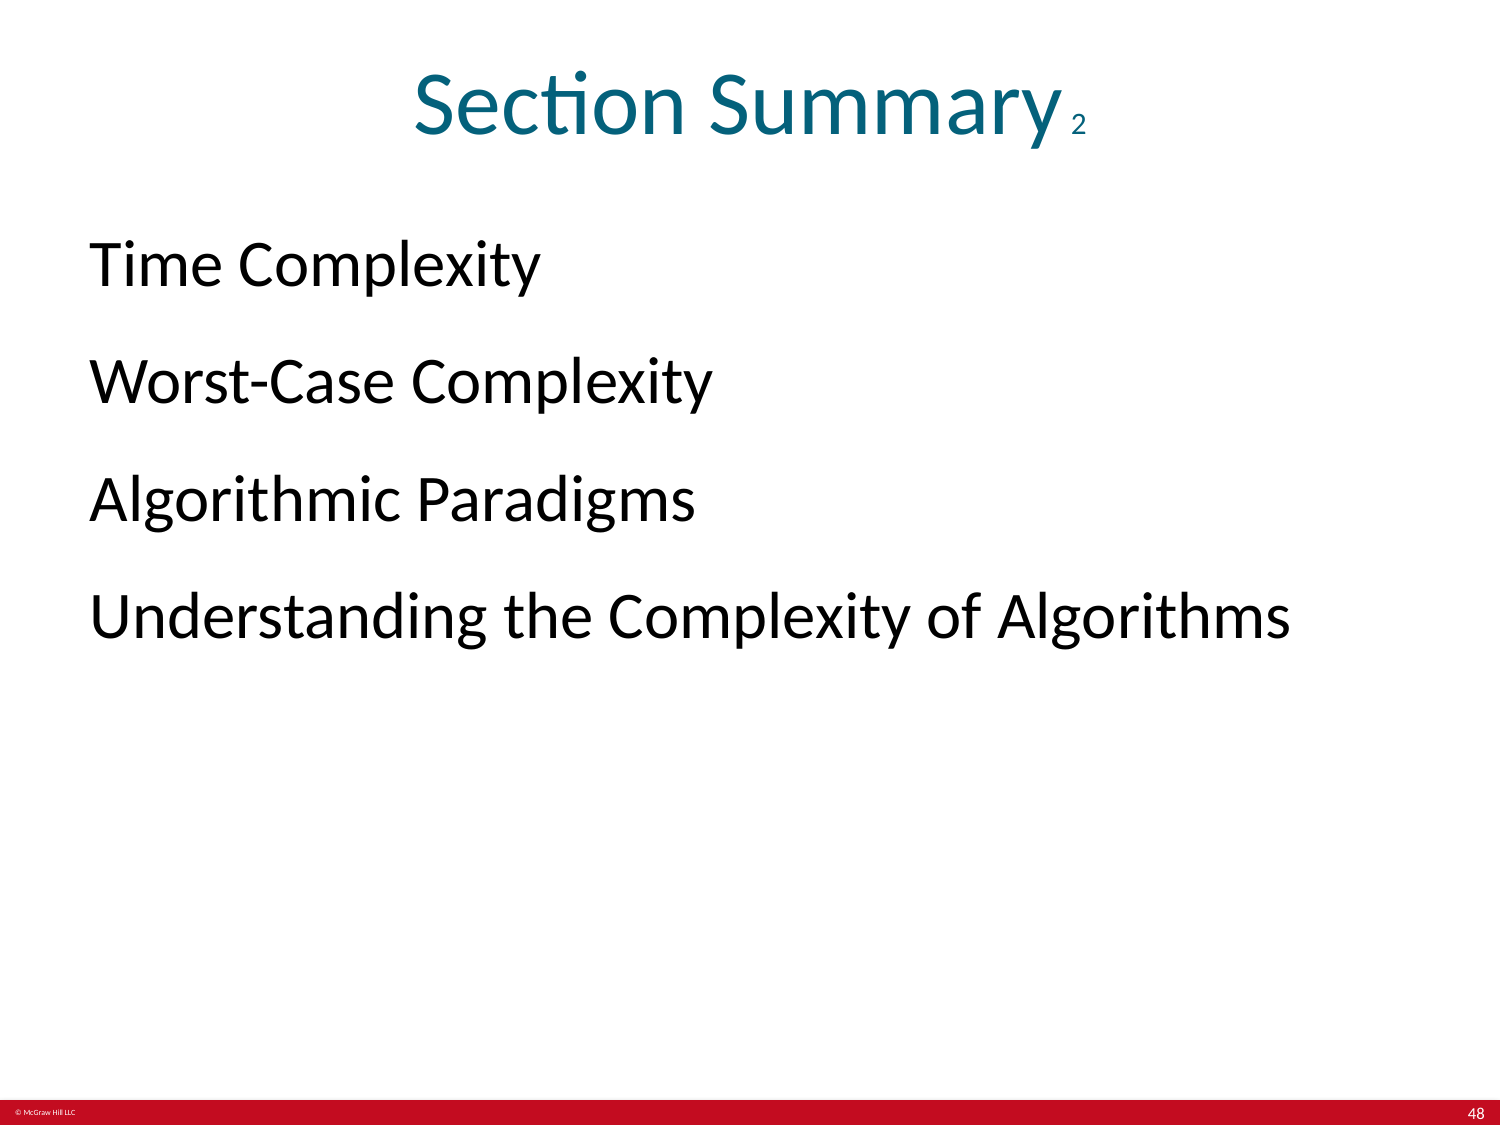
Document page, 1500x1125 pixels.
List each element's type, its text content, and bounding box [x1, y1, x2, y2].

title Section Summary 2 [0, 0, 1500, 195]
list Time Complexity Worst-Case Complexity Algorithmic Paradigms Understanding the Complexity of Algorithms [75, 212, 1425, 1075]
text_box 48 [1424, 1099, 1500, 1125]
